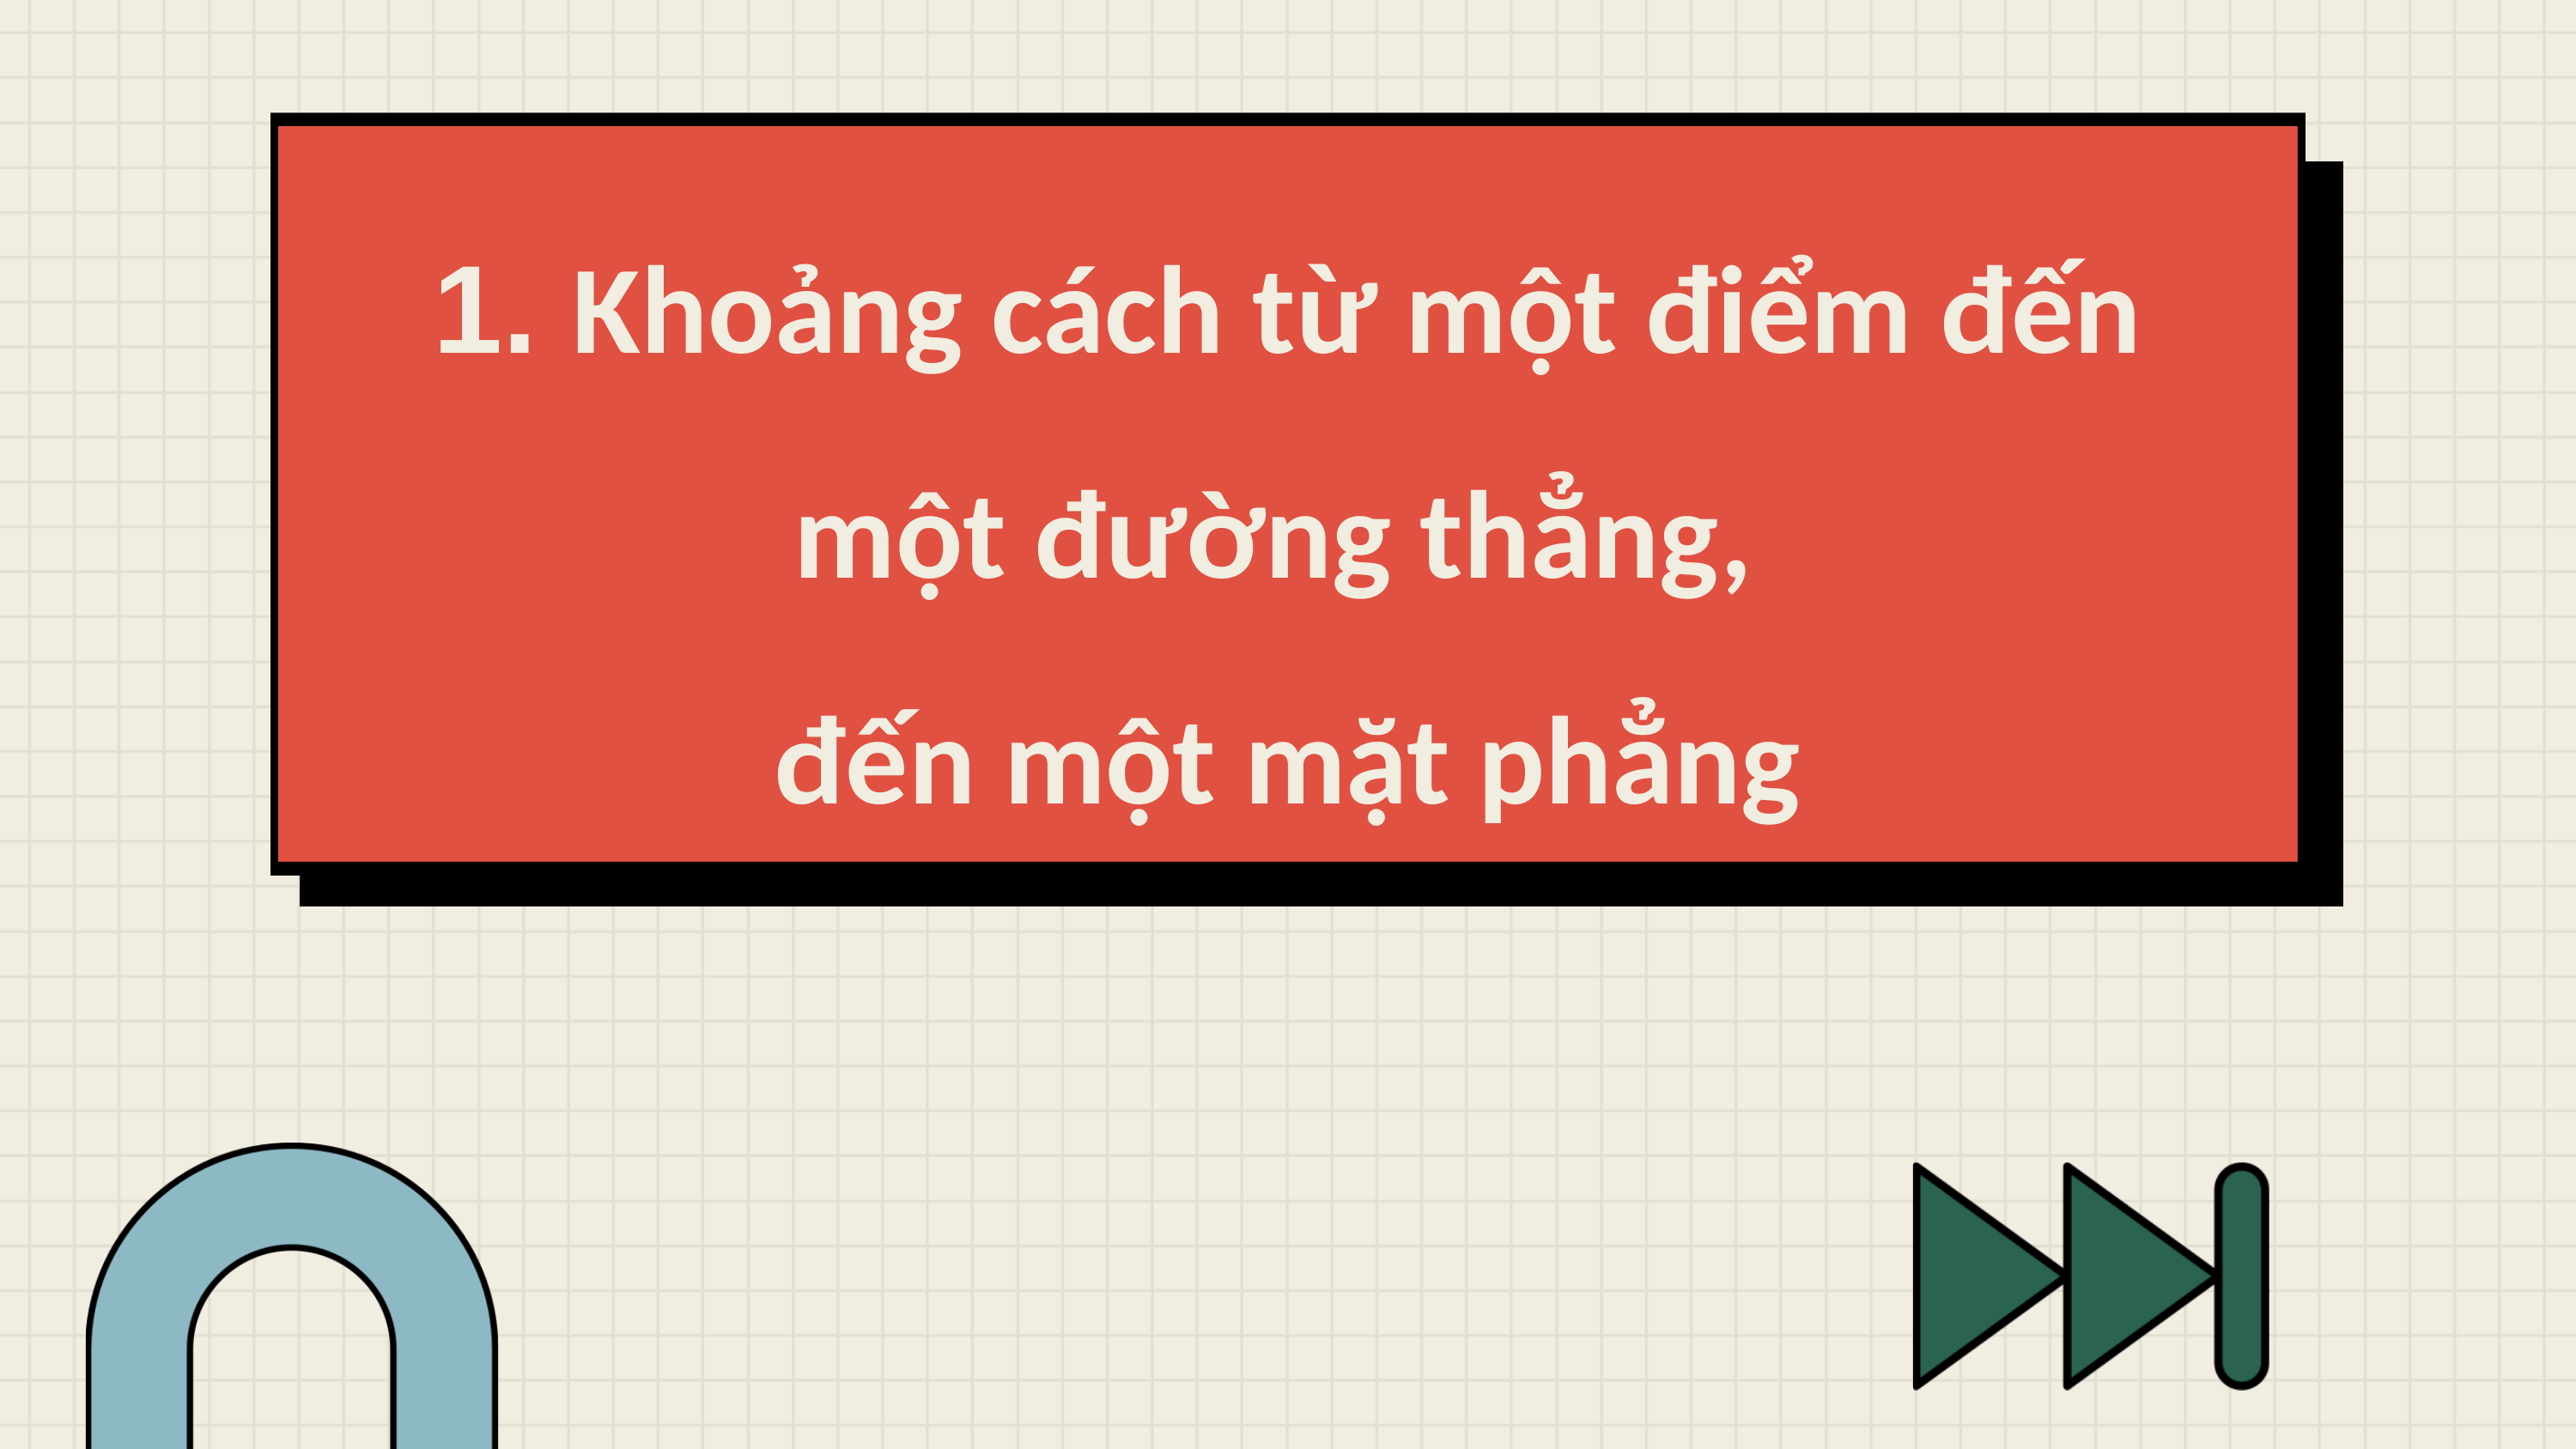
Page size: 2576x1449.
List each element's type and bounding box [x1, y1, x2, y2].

text_box [270, 112, 2343, 907]
text_box [0, 0, 2576, 1449]
text_box [1912, 1162, 2269, 1391]
text_box [85, 1143, 499, 1449]
